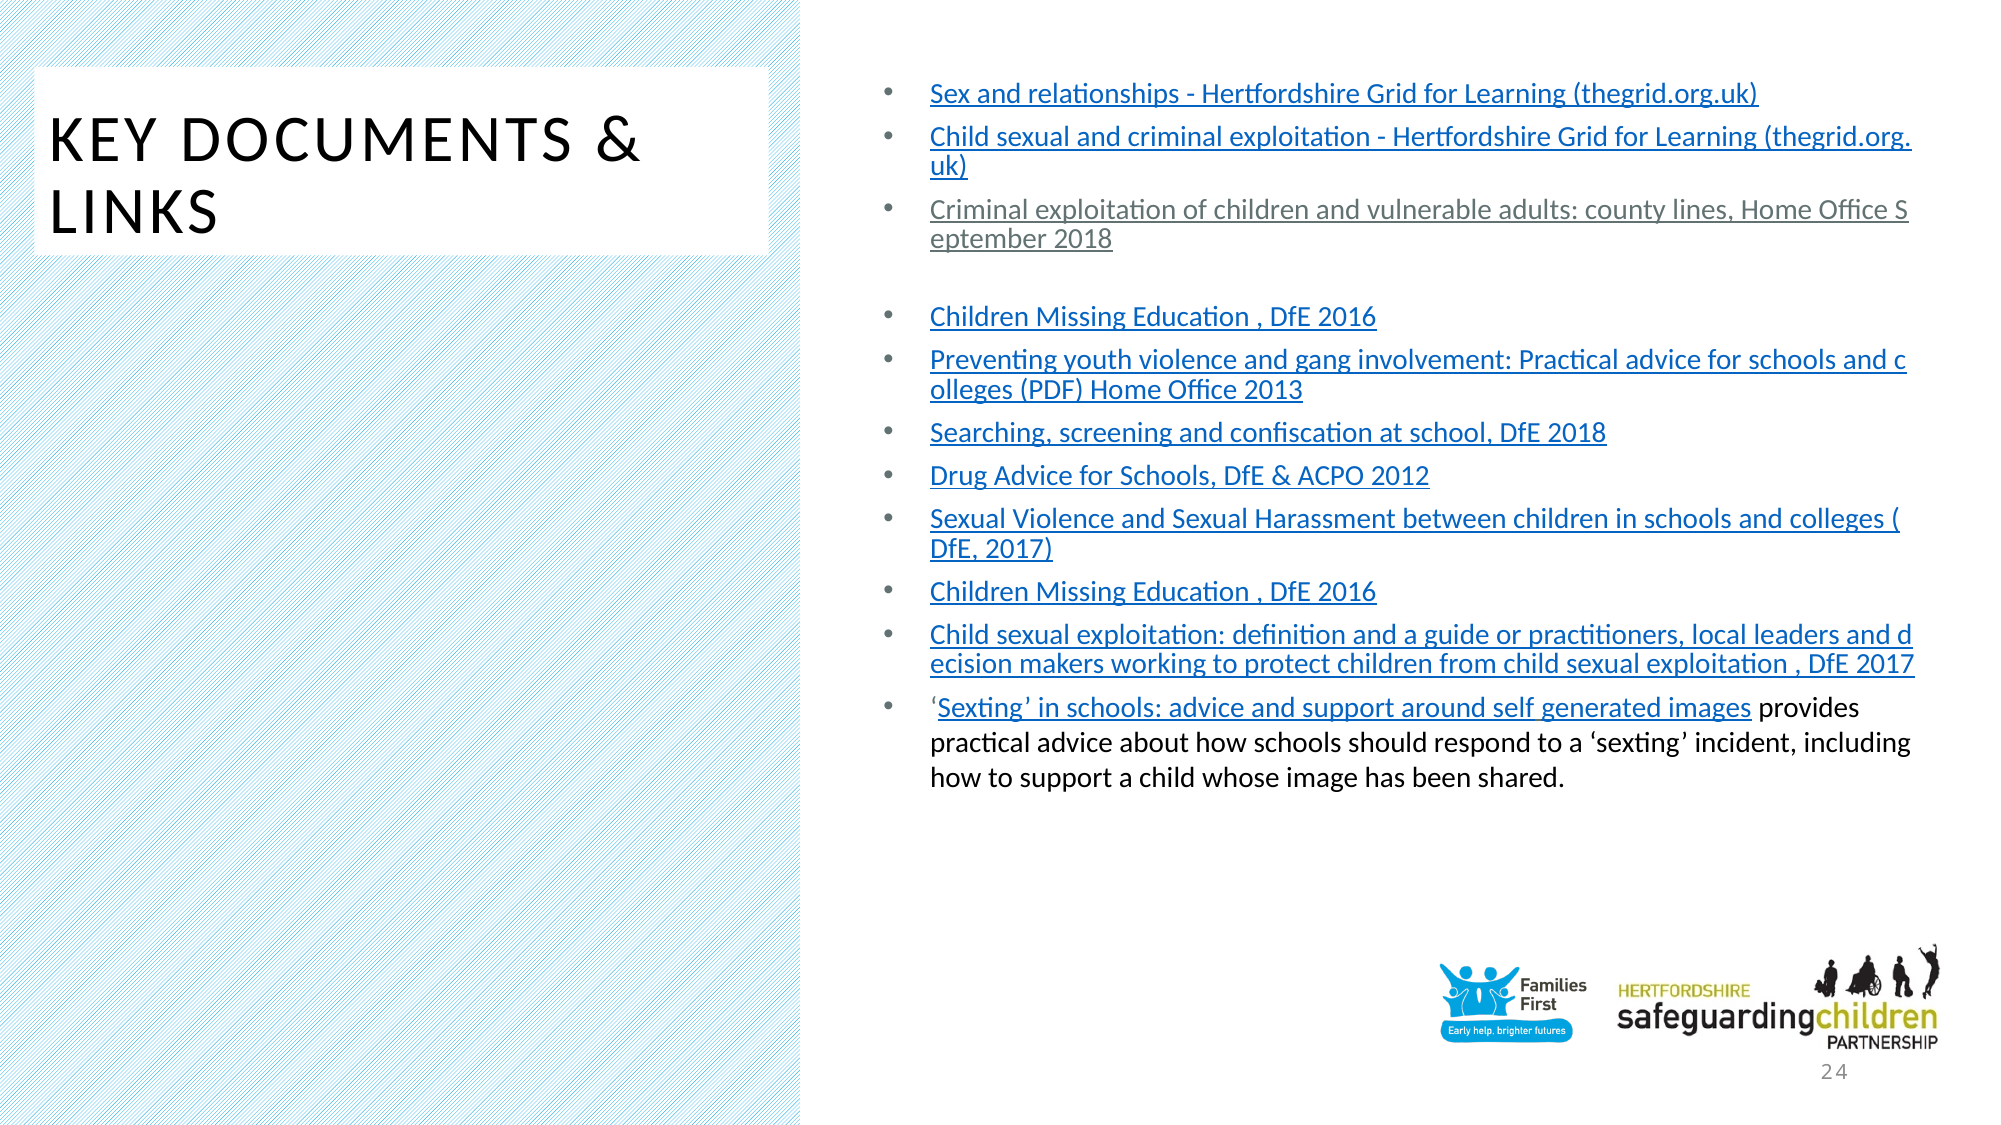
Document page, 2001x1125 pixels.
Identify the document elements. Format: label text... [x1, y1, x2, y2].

slide_number 24 [1412, 1042, 1863, 1103]
list Sex and relationships - Hertfordshire Grid for Learning (thegrid.org.uk) Child sexual and criminal exploitation - Hertfordshire Grid for Learning (thegrid.org.uk) Criminal exploitation of children and vulnerable adults: county lines, Home Office September 2018 Children Missing Education , DfE 2016 Preventing youth violence and gang involvement: Practical advice for schools and colleges (PDF) Home Office 2013 Searching, screening and confiscation at school, DfE 2018 Drug Advice for Schools, DfE & ACPO 2012 Sexual Violence and Sexual Harassment between children in schools and colleges (DfE, 2017) Children Missing Education , DfE 2016 Child sexual exploitation: definition and a guide or practitioners, local leaders and decision makers working to protect children from child sexual exploitation , DfE 2017 ‘Sexting’ in schools: advice and support around self generated images provides practical advice about how schools should respond to a ‘sexting’ incident, including how to support a child whose image has been shared. [868, 66, 1931, 1009]
picture [1439, 963, 1587, 1043]
picture [1614, 942, 1941, 1050]
text_box [0, 0, 801, 1125]
title Key documents & Links [34, 66, 769, 256]
picture [1477, 989, 1481, 1002]
